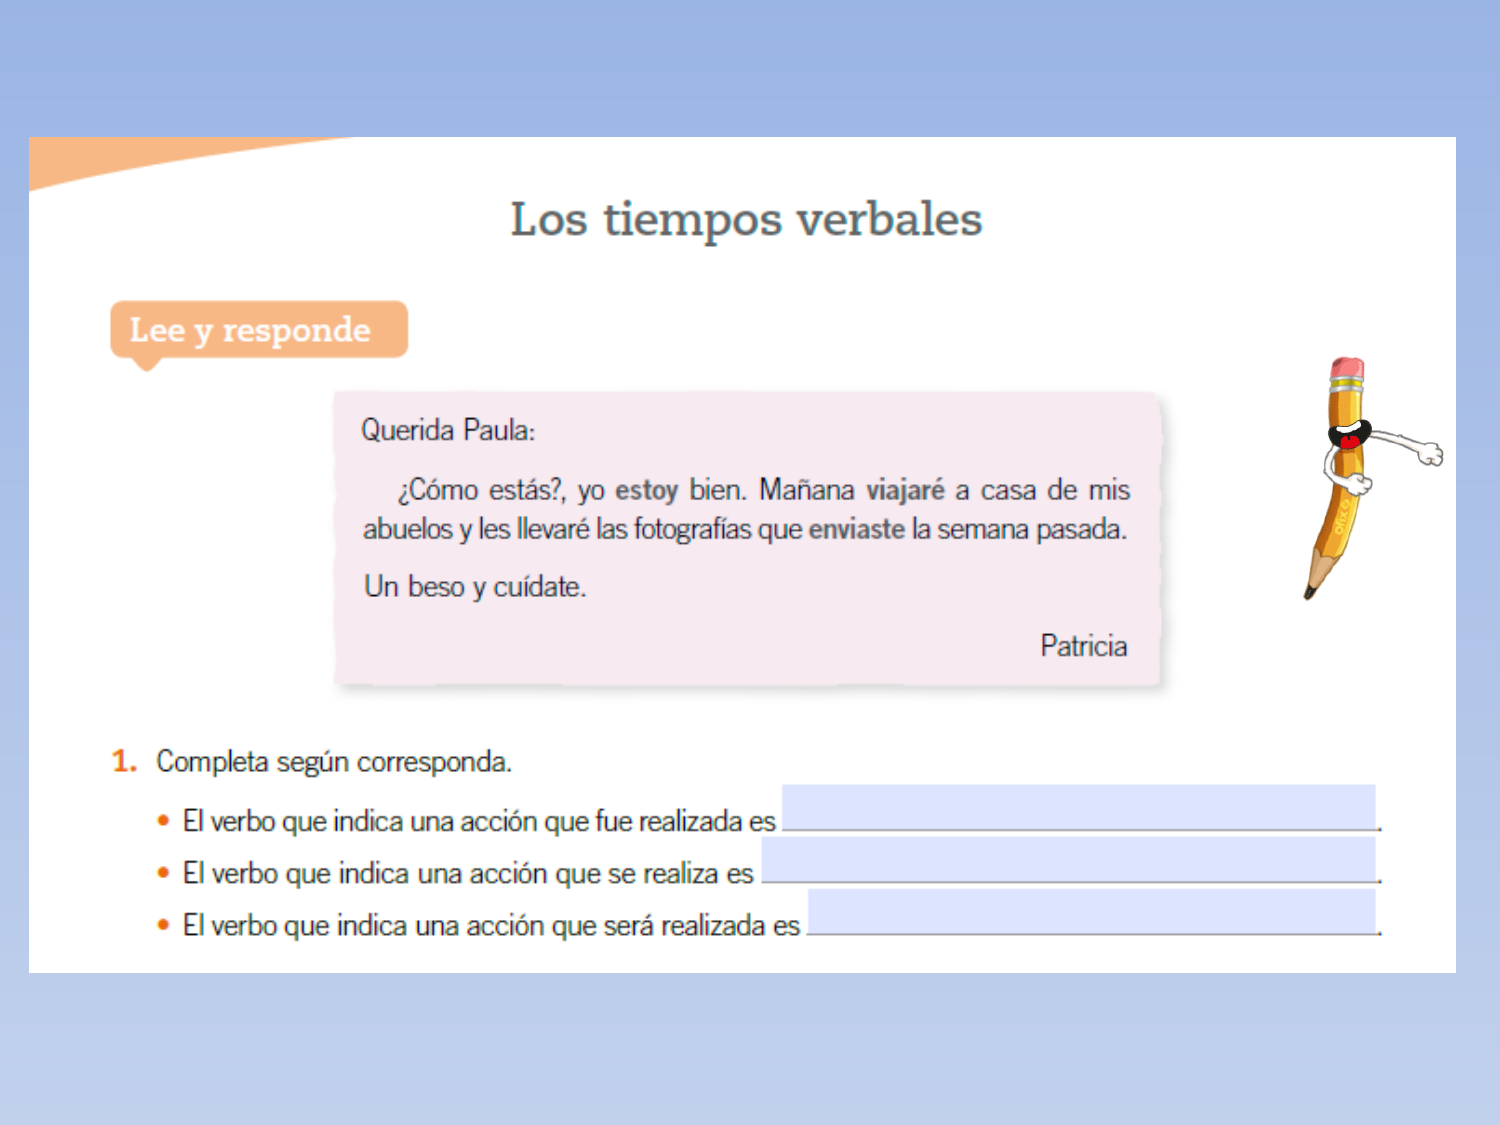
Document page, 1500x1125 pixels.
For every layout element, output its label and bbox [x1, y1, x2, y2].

picture [29, 136, 1500, 973]
